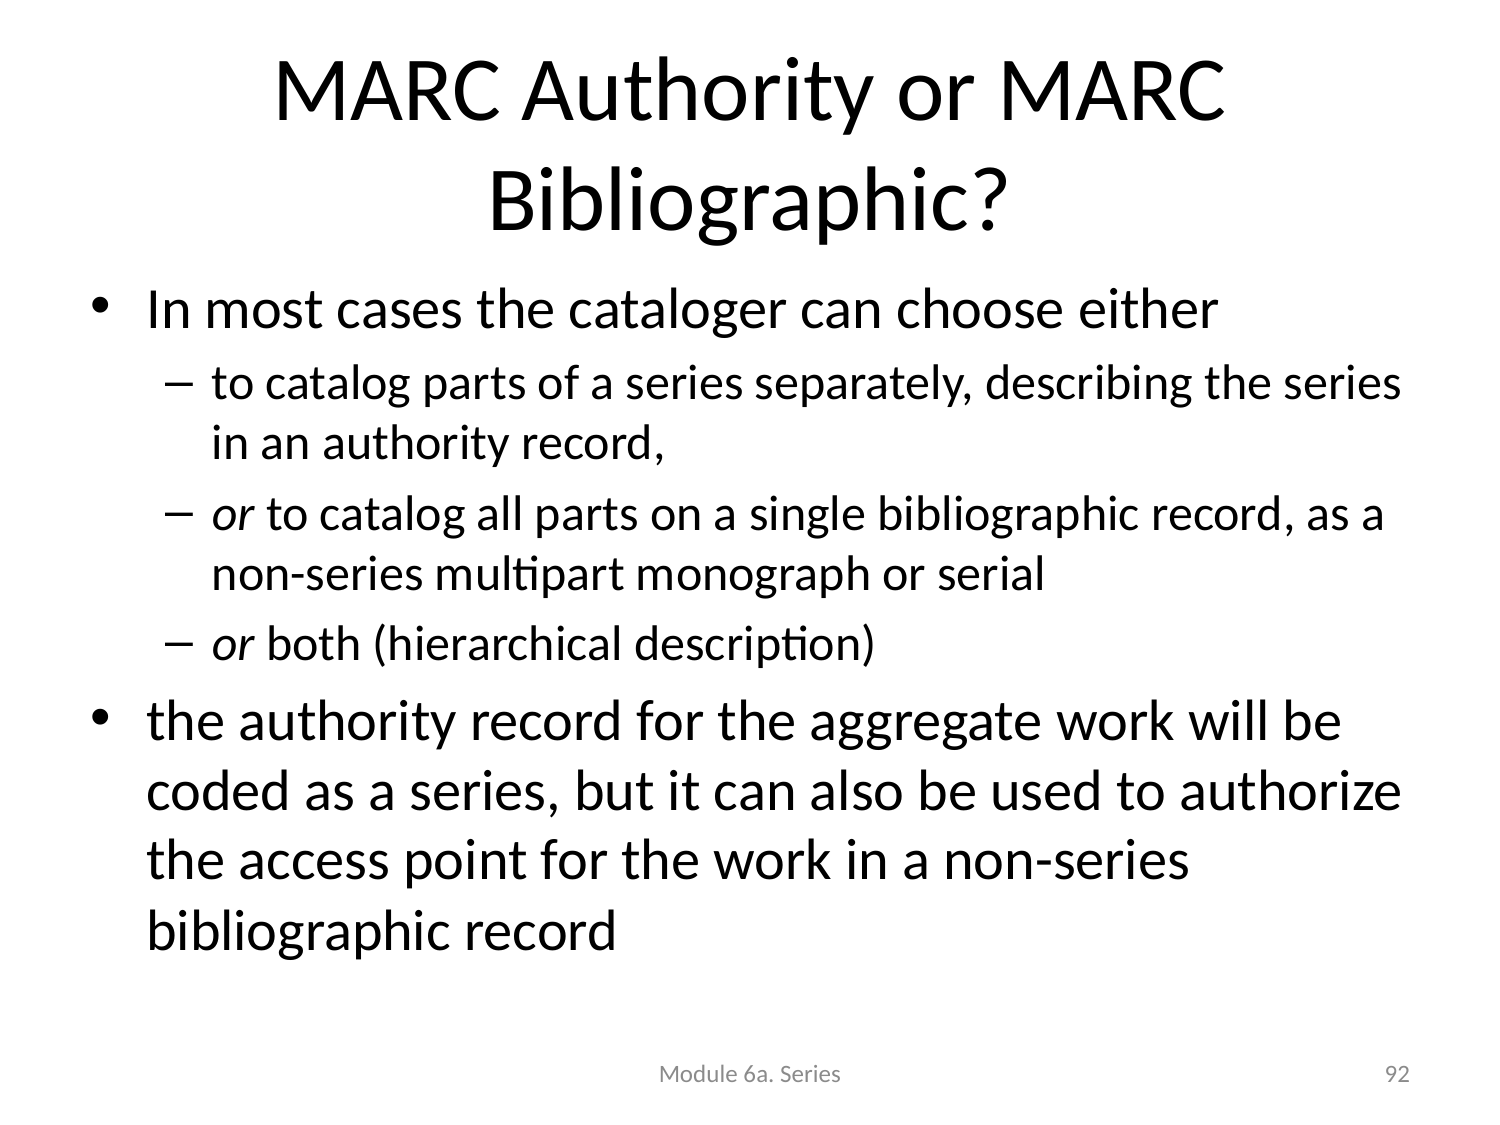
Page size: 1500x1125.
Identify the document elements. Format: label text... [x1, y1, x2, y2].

slide_number 92 [1074, 1042, 1425, 1103]
list In most cases the cataloger can choose either to catalog parts of a series separately, describing the series in an authority record, or to catalog all parts on a single bibliographic record, as a non-series multipart monograph or serial or both (hierarchical description) the authority record for the aggregate work will be coded as a series, but it can also be used to authorize the access point for the work in a non-series bibliographic record [74, 262, 1426, 1006]
title MARC Authority or MARC Bibliographic? [74, 44, 1426, 233]
footer Module 6a. Series [512, 1042, 988, 1103]
